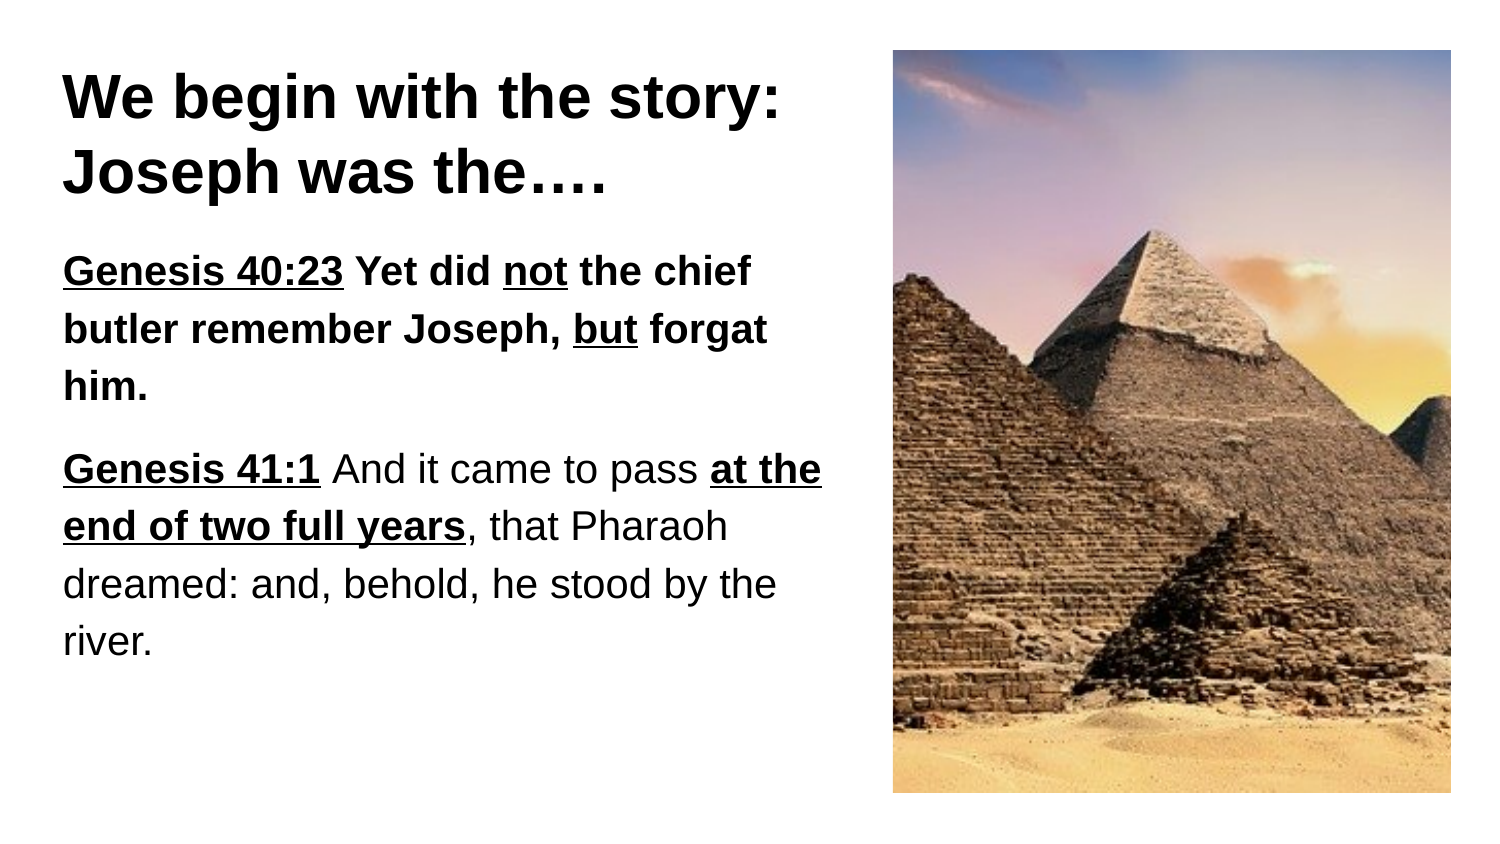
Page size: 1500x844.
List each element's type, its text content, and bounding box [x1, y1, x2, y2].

picture [892, 50, 1452, 793]
list Genesis 40:23 Yet did not the chief butler remember Joseph, but forgat him. Genesis 41:1 And it came to pass at the end of two full years, that Pharaoh dreamed: and, behold, he stood by the river. [47, 221, 838, 727]
title We begin with the story: Joseph was the…. [47, 0, 838, 221]
